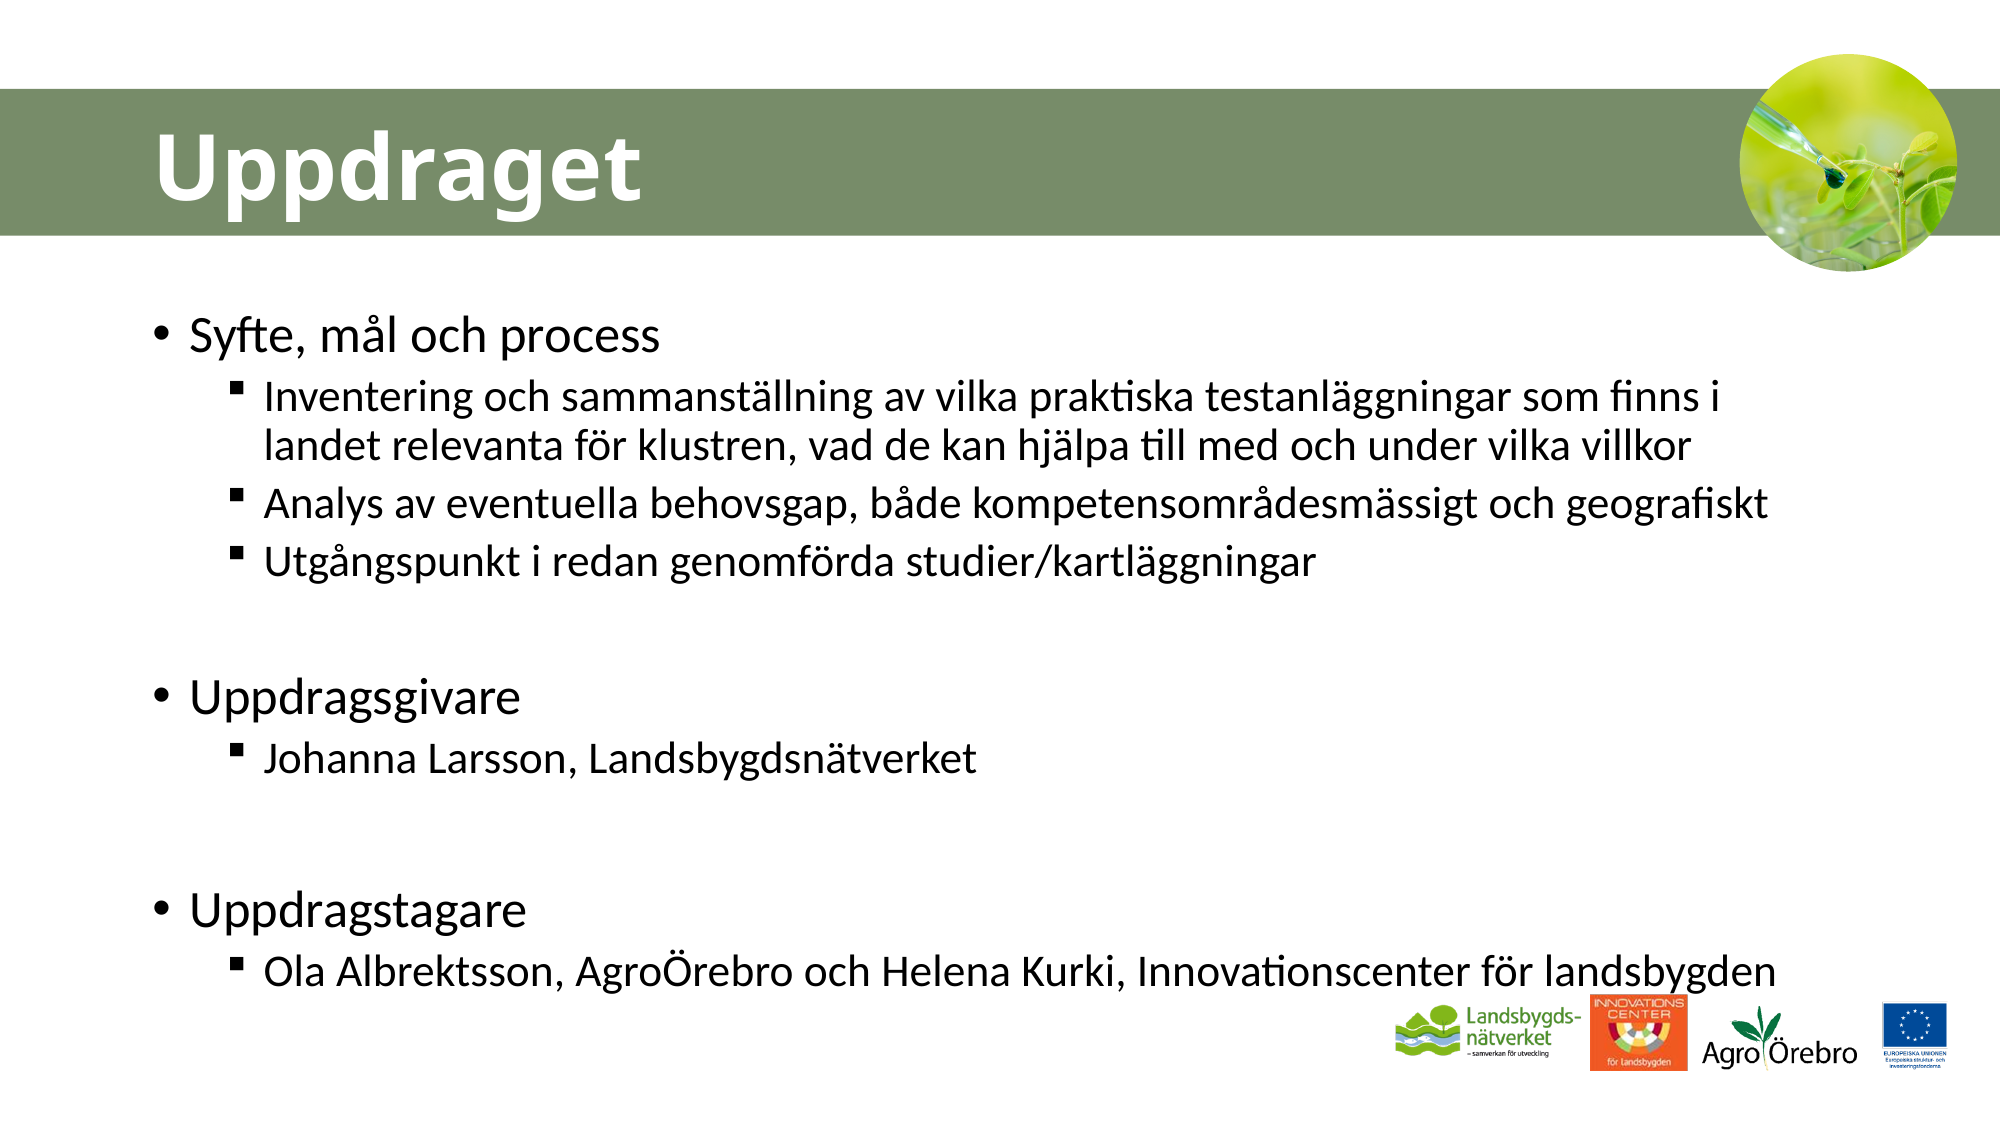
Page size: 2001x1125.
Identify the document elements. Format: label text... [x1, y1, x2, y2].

text_box [0, 88, 137, 237]
list Syfte, mål och process Inventering och sammanställning av vilka praktiska testanläggningar som finns i landet relevanta för klustren, vad de kan hjälpa till med och under vilka villkor Analys av eventuella behovsgap, både kompetensområdesmässigt och geografiskt Utgångspunkt i redan genomförda studier/kartläggningar Uppdragsgivare Johanna Larsson, Landsbygdsnätverket Uppdragstagare Ola Albrektsson, AgroÖrebro och Helena Kurki, Innovationscenter för landsbygden [137, 299, 1863, 1014]
text_box Uppdraget [137, 61, 1863, 280]
text_box [1958, 88, 2000, 237]
picture [1380, 990, 1958, 1071]
picture [1739, 54, 1958, 272]
